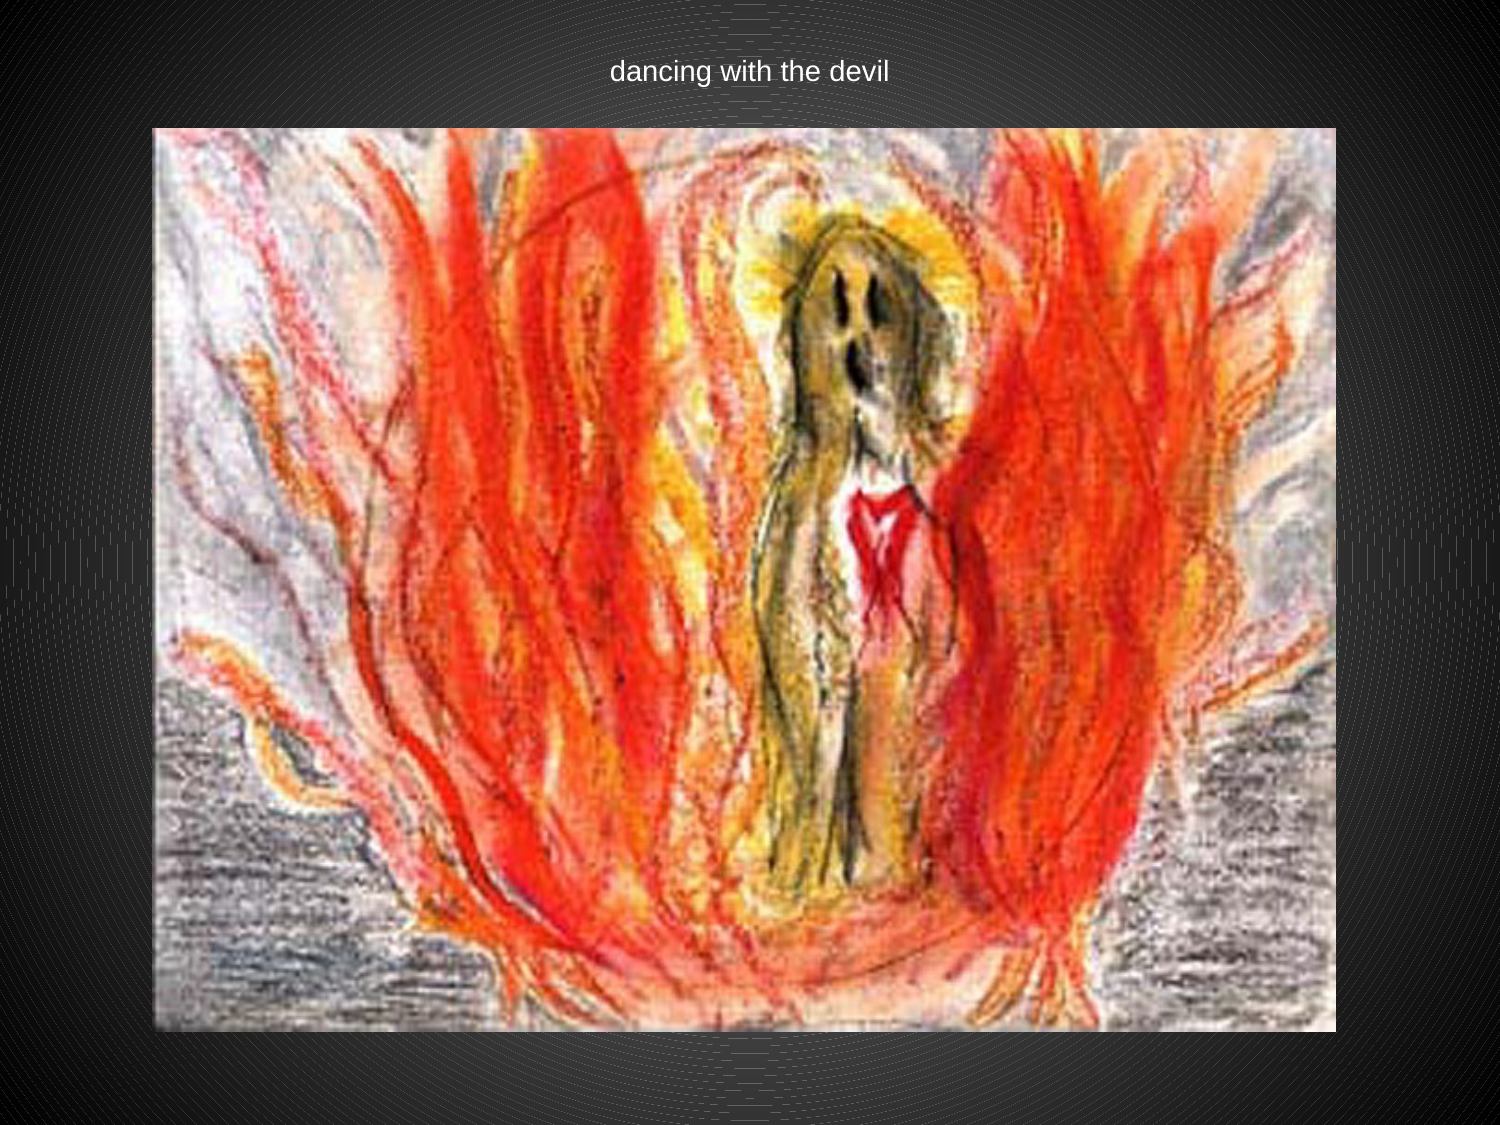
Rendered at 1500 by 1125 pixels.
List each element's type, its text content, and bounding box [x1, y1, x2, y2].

title dancing with the devil [75, 45, 1425, 94]
picture [152, 128, 1337, 1032]
